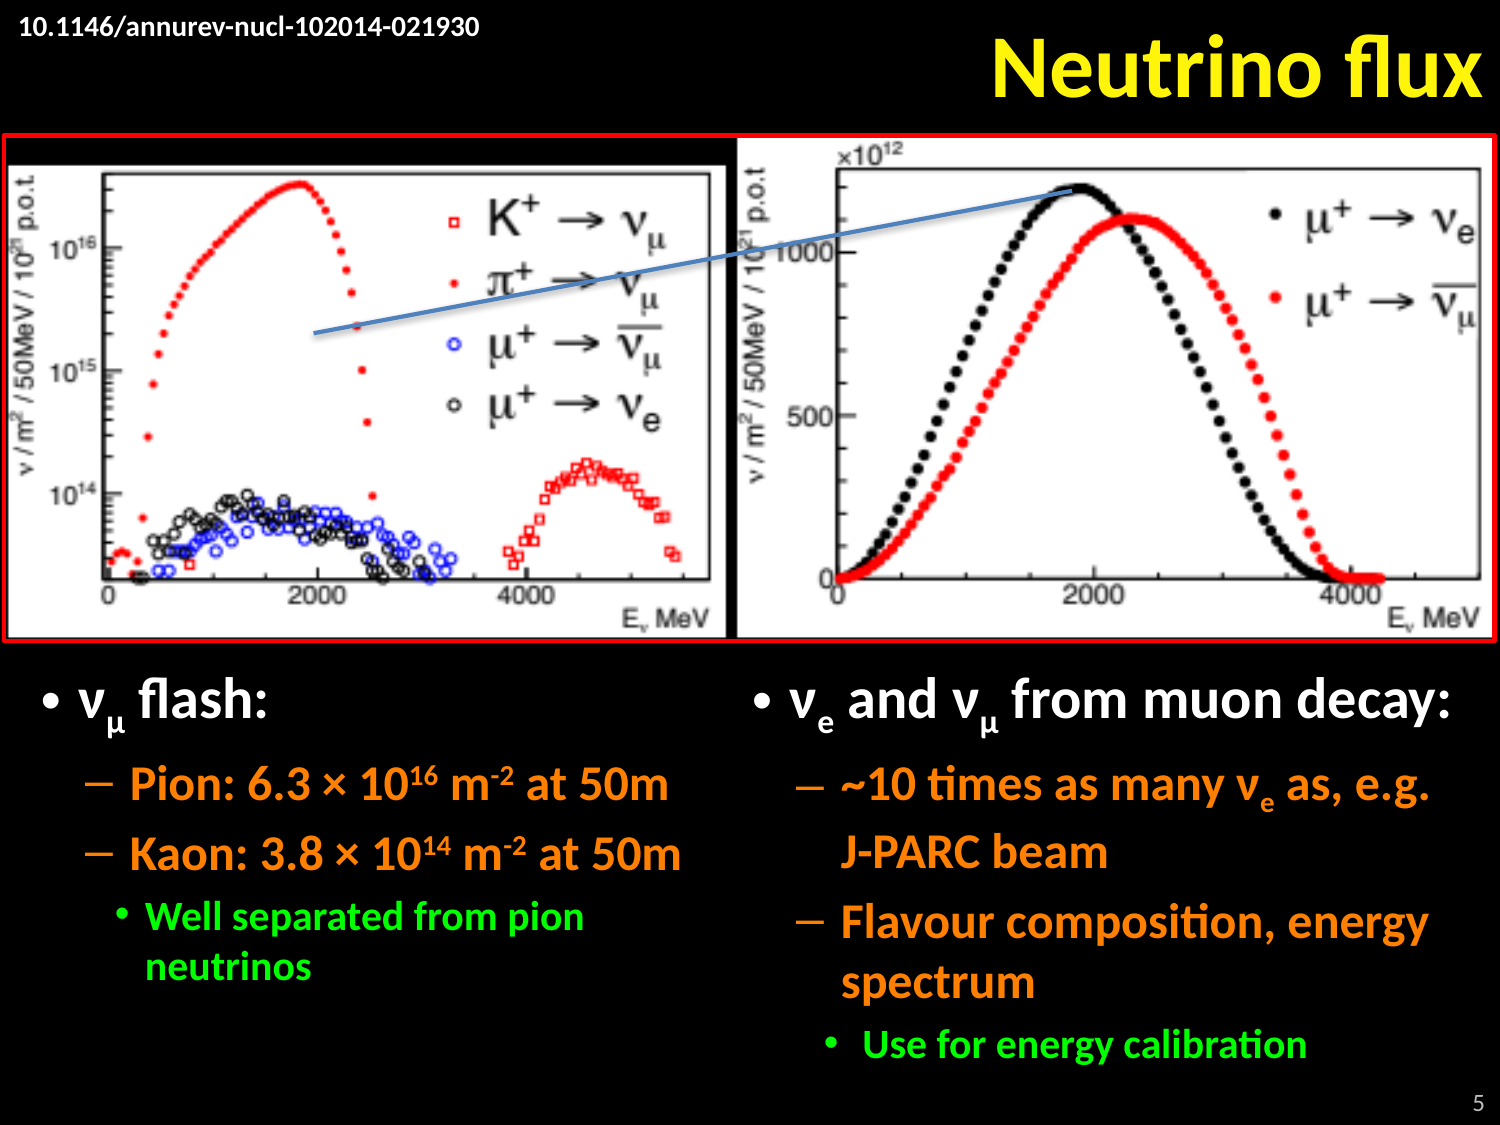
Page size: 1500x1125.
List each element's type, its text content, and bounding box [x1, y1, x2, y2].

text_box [313, 190, 1073, 334]
picture [6, 137, 1493, 639]
slide_number 5 [1149, 1078, 1500, 1125]
text_box 10.1146/annurev-nucl-102014-021930 [3, 0, 496, 50]
title Neutrino flux [0, 0, 1500, 124]
list νμ flash: Pion: 6.3 × 1016 m-2 at 50m Kaon: 3.8 × 1014 m-2 at 50m Well separated from pion neutrinos [25, 653, 736, 1107]
list νe and νμ from muon decay: ~10 times as many νe as, e.g. J-PARC beam Flavour composition, energy spectrum Use for energy calibration [736, 653, 1475, 1107]
